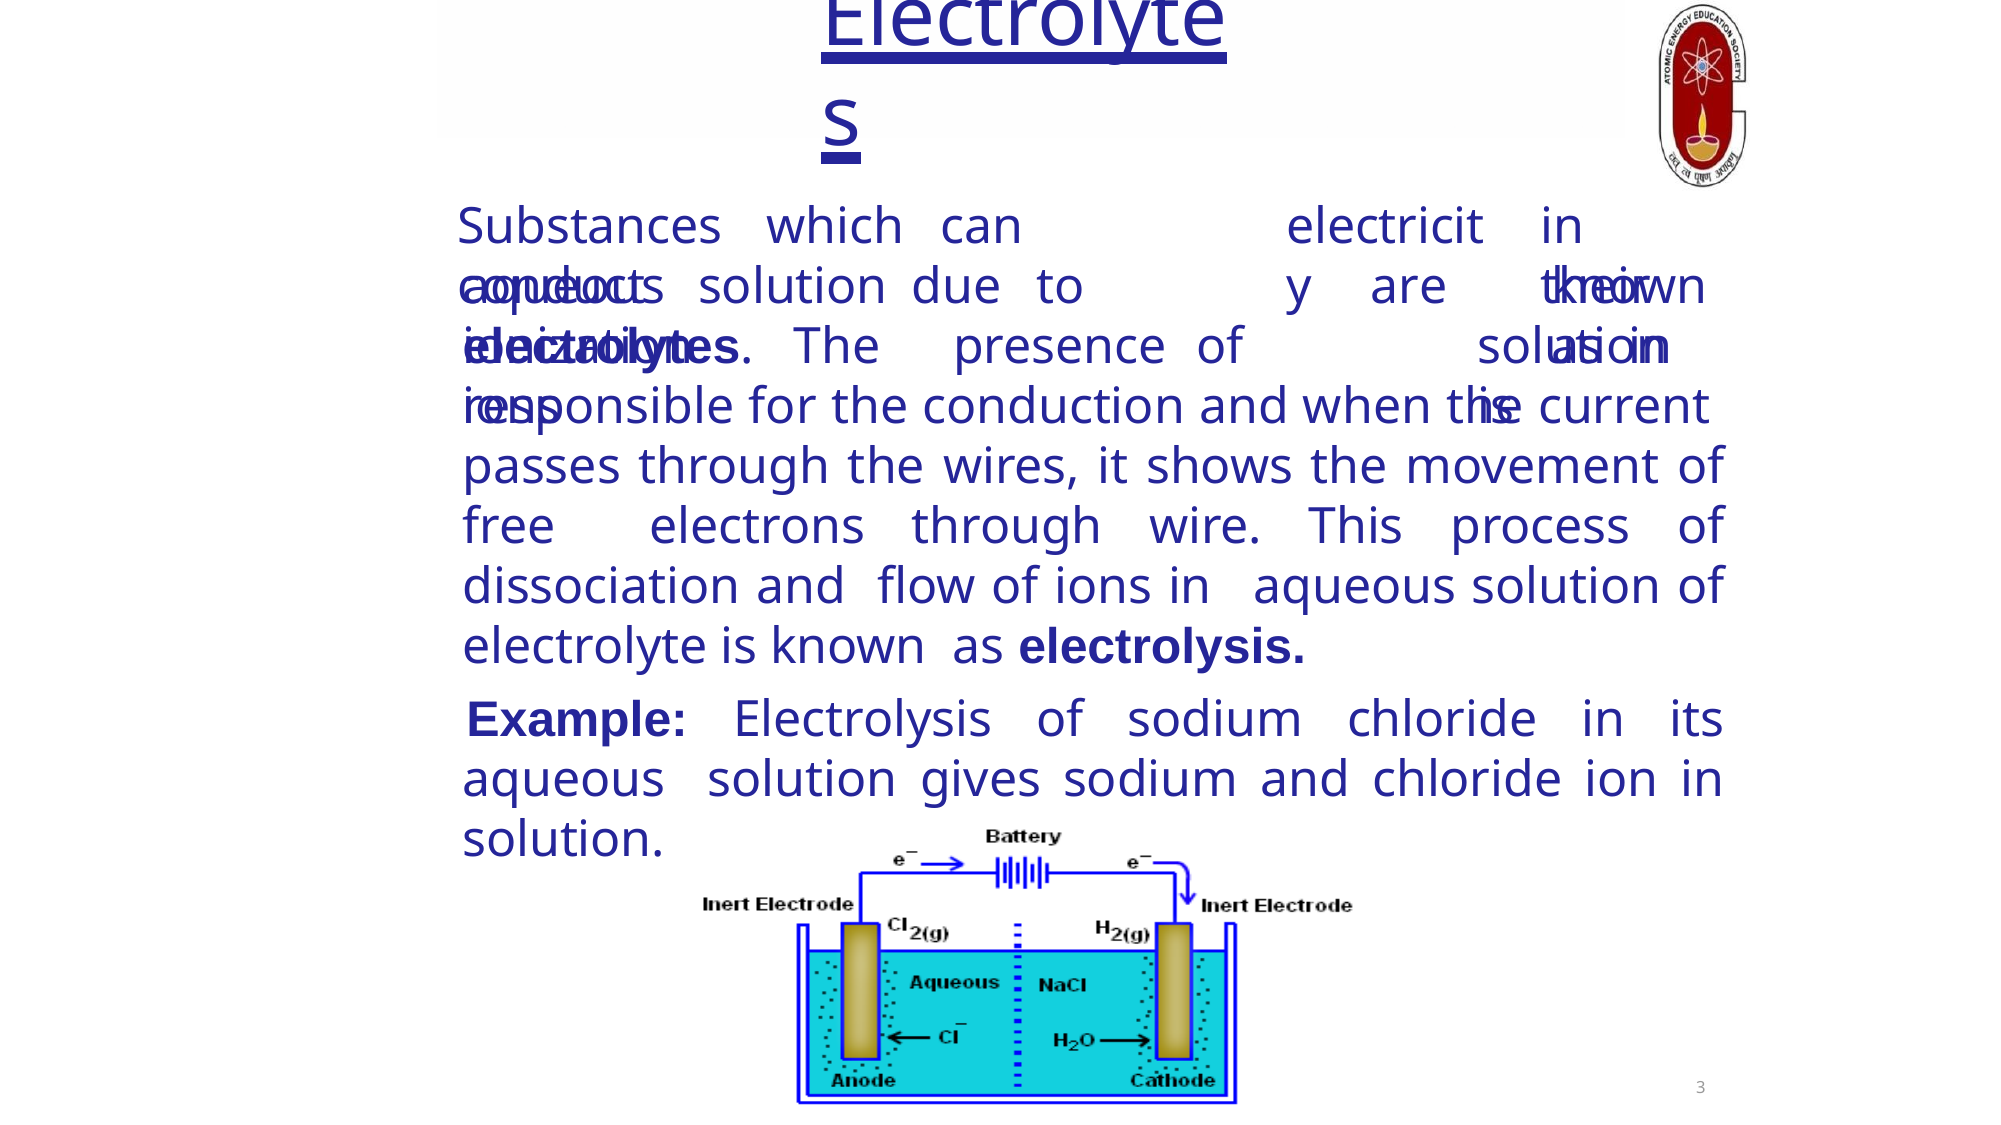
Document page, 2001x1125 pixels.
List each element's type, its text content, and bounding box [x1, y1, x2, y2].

text_box electrolytes. The presence of ions [460, 311, 1367, 371]
text_box electricity [1284, 191, 1497, 314]
text_box responsible for the conduction and when the current passes through the wires, it shows the movement of free electrons through wire. This process of dissociation and flow of ions in aqueous solution of electrolyte is known as electrolysis. Example: Electrolysis of sodium chloride in its aqueous solution gives sodium and chloride ion in solution. [460, 371, 1726, 867]
text_box in their [1538, 191, 1725, 251]
picture [437, 0, 1625, 138]
text_box aqueous solution due to ionization [460, 251, 1332, 311]
picture [1649, 0, 1750, 195]
text_box Substances which can conduct [454, 191, 1243, 314]
text_box are known as in [1368, 251, 1725, 371]
picture [693, 824, 1369, 1113]
title Electrolytes [819, 138, 1243, 162]
text_box 3 [1693, 1074, 1708, 1097]
text_box solution is [1475, 311, 1725, 371]
